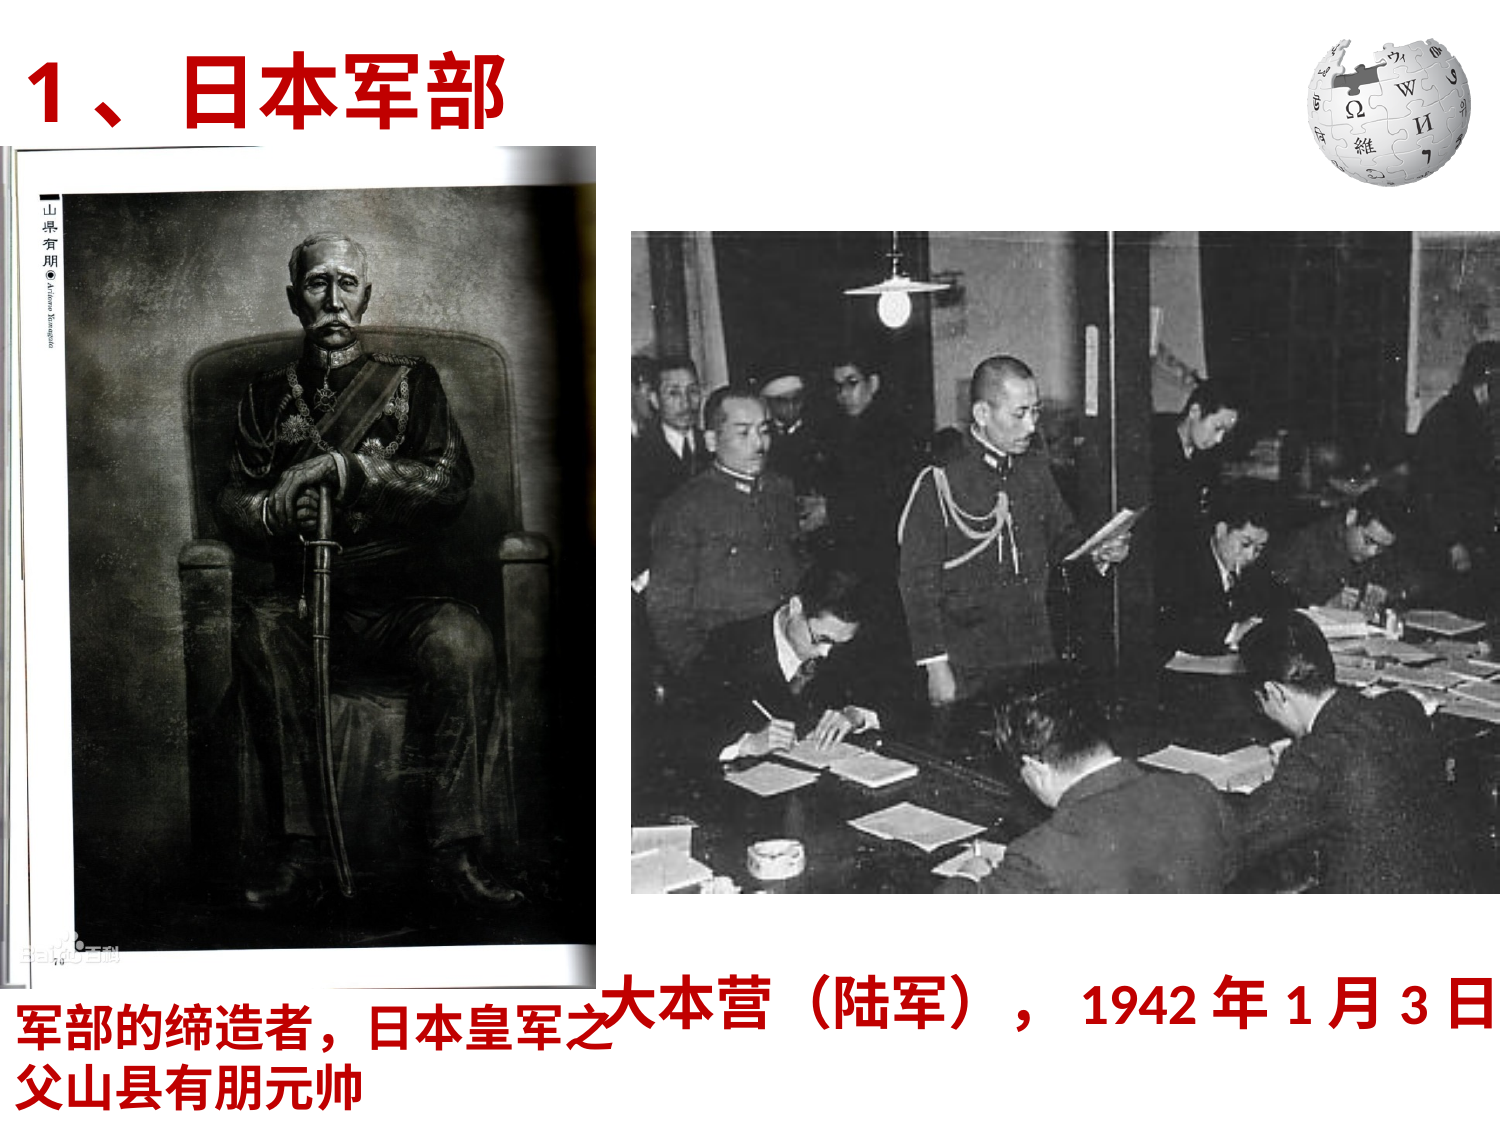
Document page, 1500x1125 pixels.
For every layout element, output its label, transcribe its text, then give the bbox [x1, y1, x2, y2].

text_box 1、日本军部 [0, 1, 798, 177]
picture [1303, 18, 1473, 188]
text_box 大本营（陆军），1942年1月3日 [584, 958, 1500, 1044]
picture [631, 231, 1500, 894]
text_box 军部的缔造者，日本皇军之父山县有朋元帅 [0, 997, 632, 1124]
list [0, 146, 596, 989]
